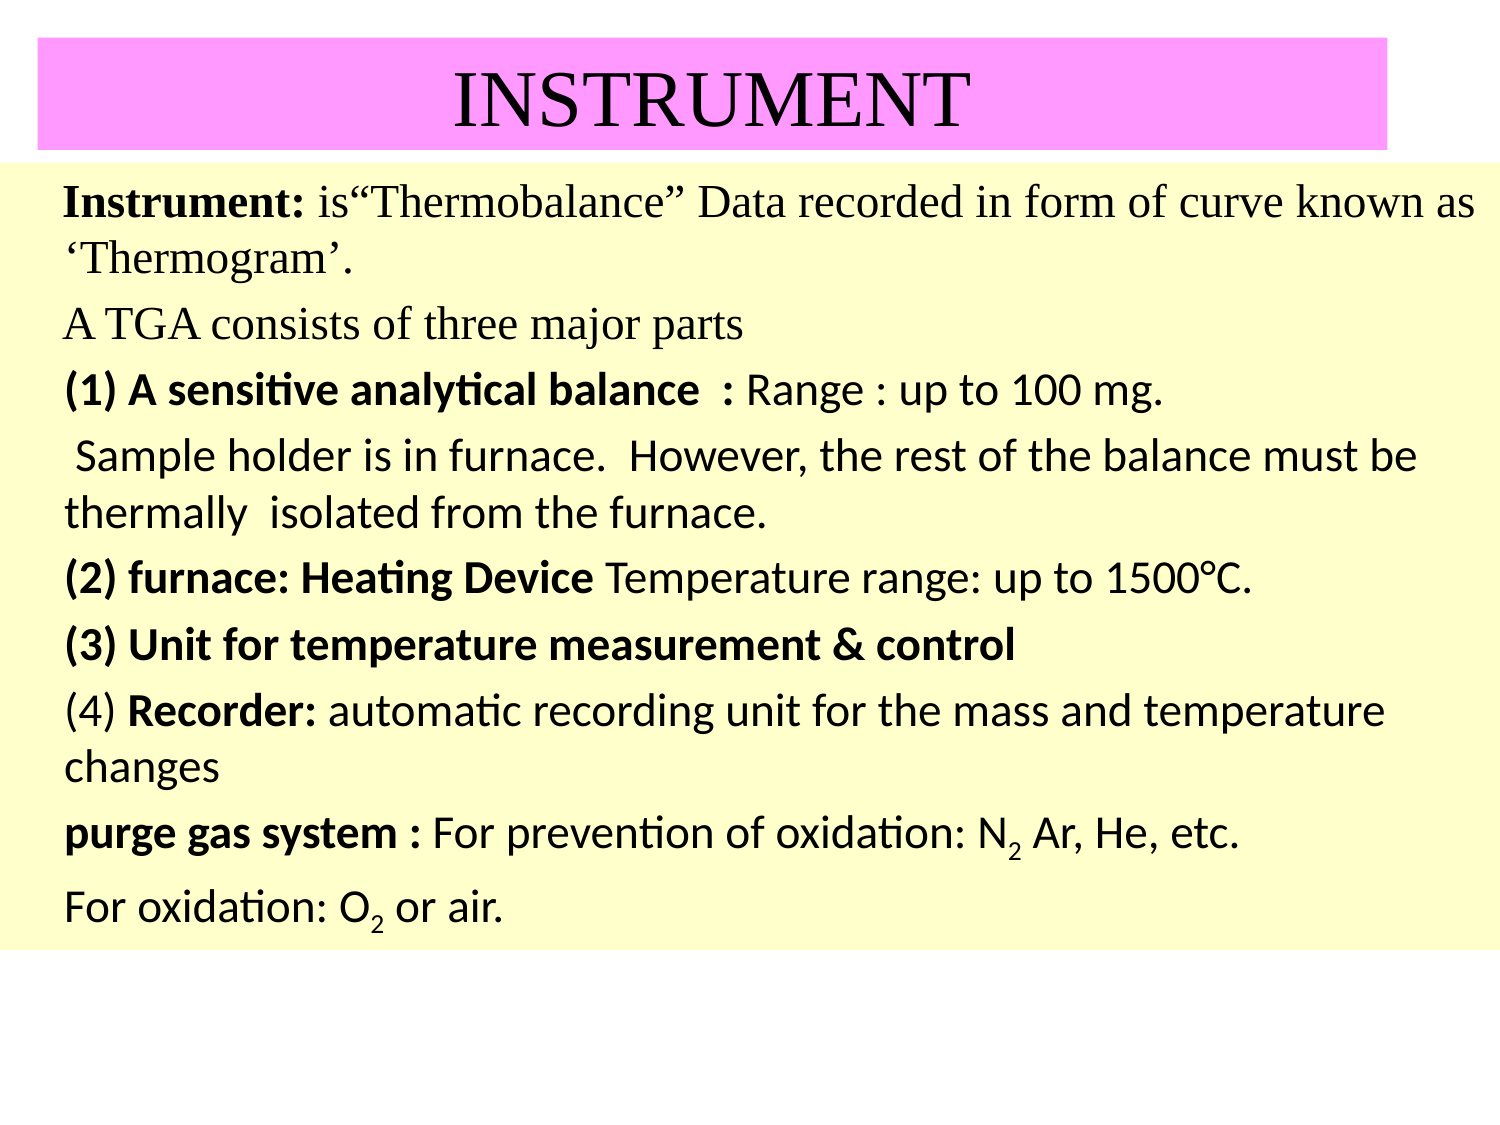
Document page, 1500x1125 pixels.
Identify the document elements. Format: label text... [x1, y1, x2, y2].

title INSTRUMENT [37, 37, 1388, 150]
list Instrument: is“Thermobalance” Data recorded in form of curve known as ‘Thermogram’. A TGA consists of three major parts (1) A sensitive analytical balance : Range : up to 100 mg. Sample holder is in furnace. However, the rest of the balance must be thermally isolated from the furnace. (2) furnace: Heating Device Temperature range: up to 1500°C. (3) Unit for temperature measurement & control (4) Recorder: automatic recording unit for the mass and temperature changes purge gas system : For prevention of oxidation: N2 Ar, He, etc. For oxidation: O2 or air. [0, 162, 1500, 950]
